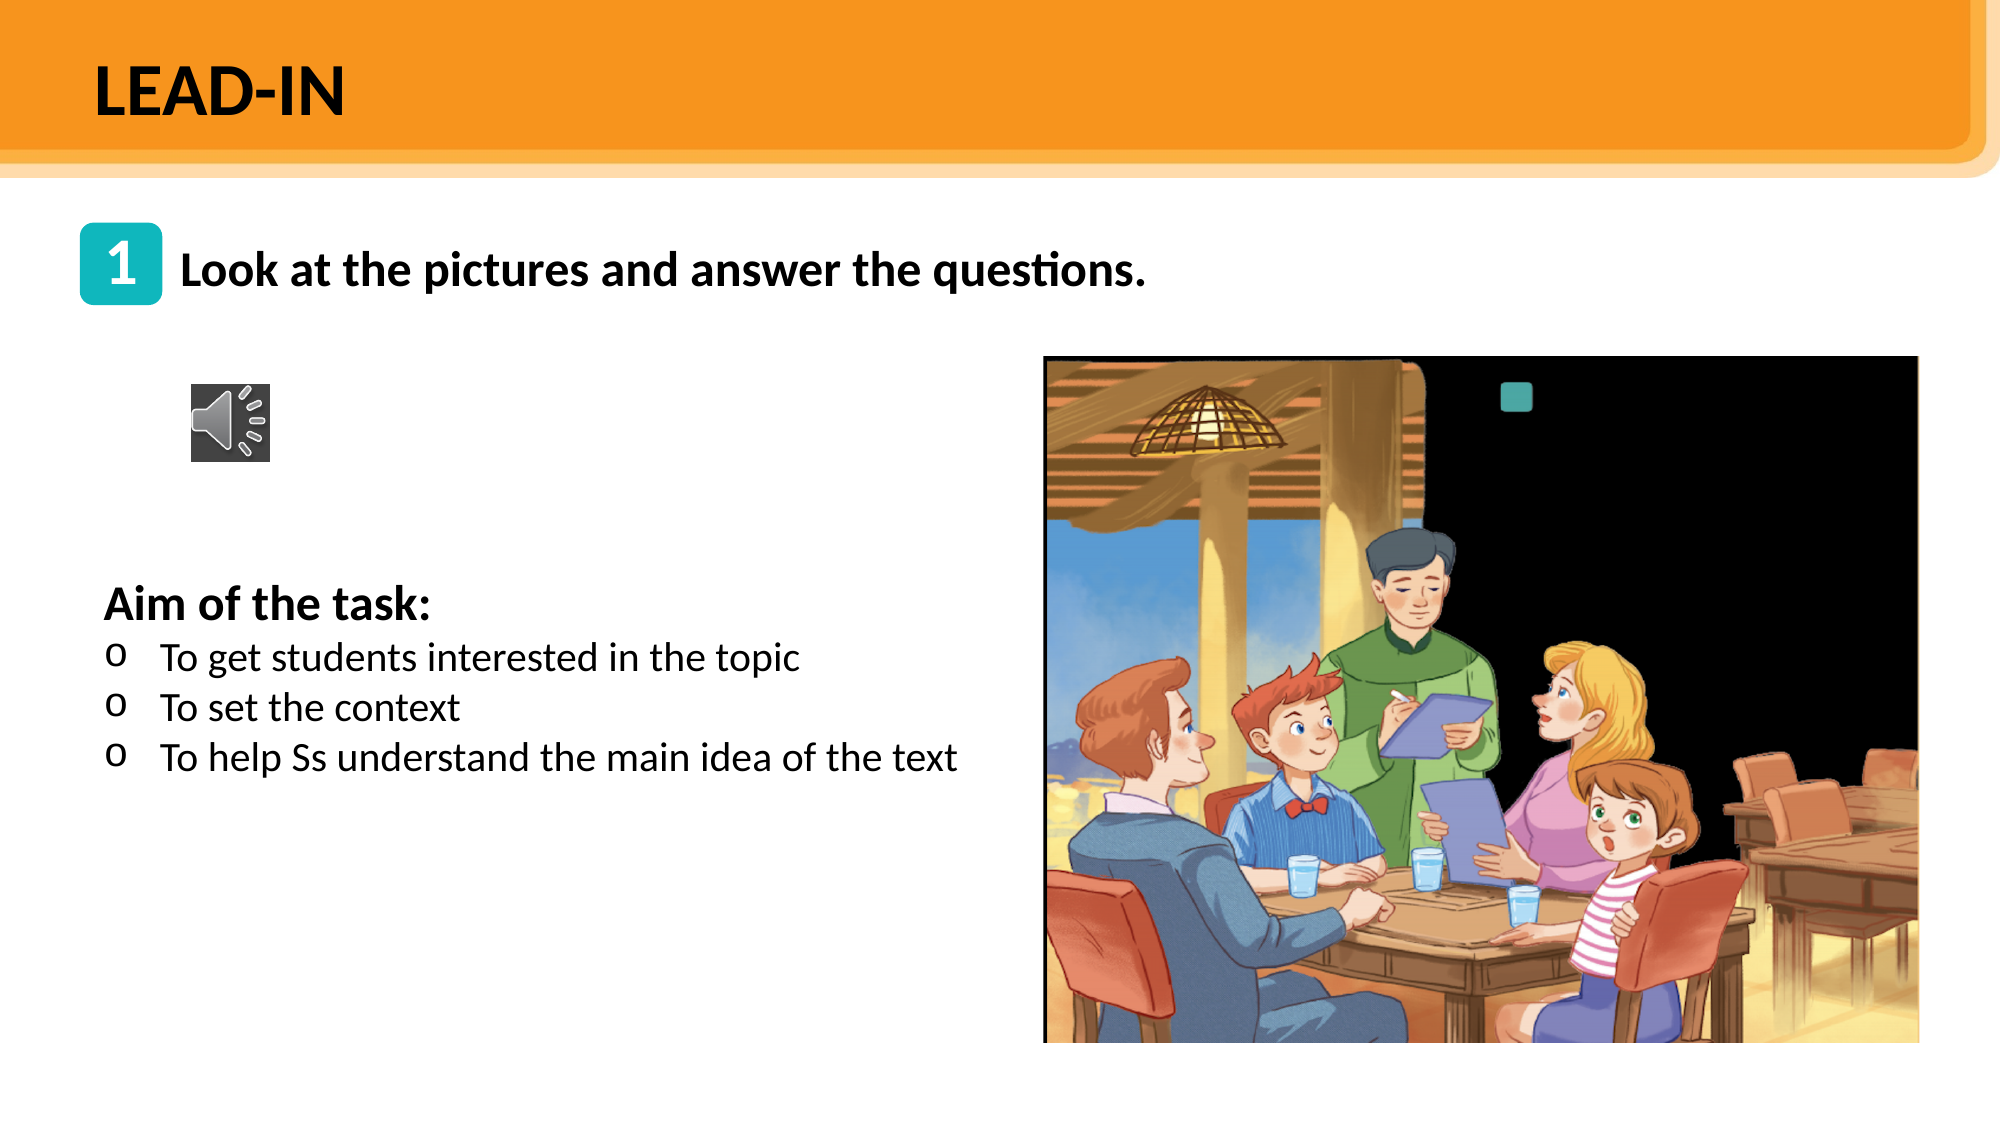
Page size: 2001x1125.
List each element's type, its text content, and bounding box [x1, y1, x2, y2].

text_box 1 [88, 210, 154, 306]
text_box Aim of the task: To get students interested in the topic To set the context To help Ss understand the main idea of the text [88, 562, 1022, 938]
picture [0, 0, 2000, 178]
picture [190, 382, 271, 464]
picture [1042, 356, 1920, 1043]
text_box [154, 223, 163, 304]
text_box Look at the pictures and answer the questions. [165, 229, 1482, 305]
text_box [79, 223, 88, 304]
